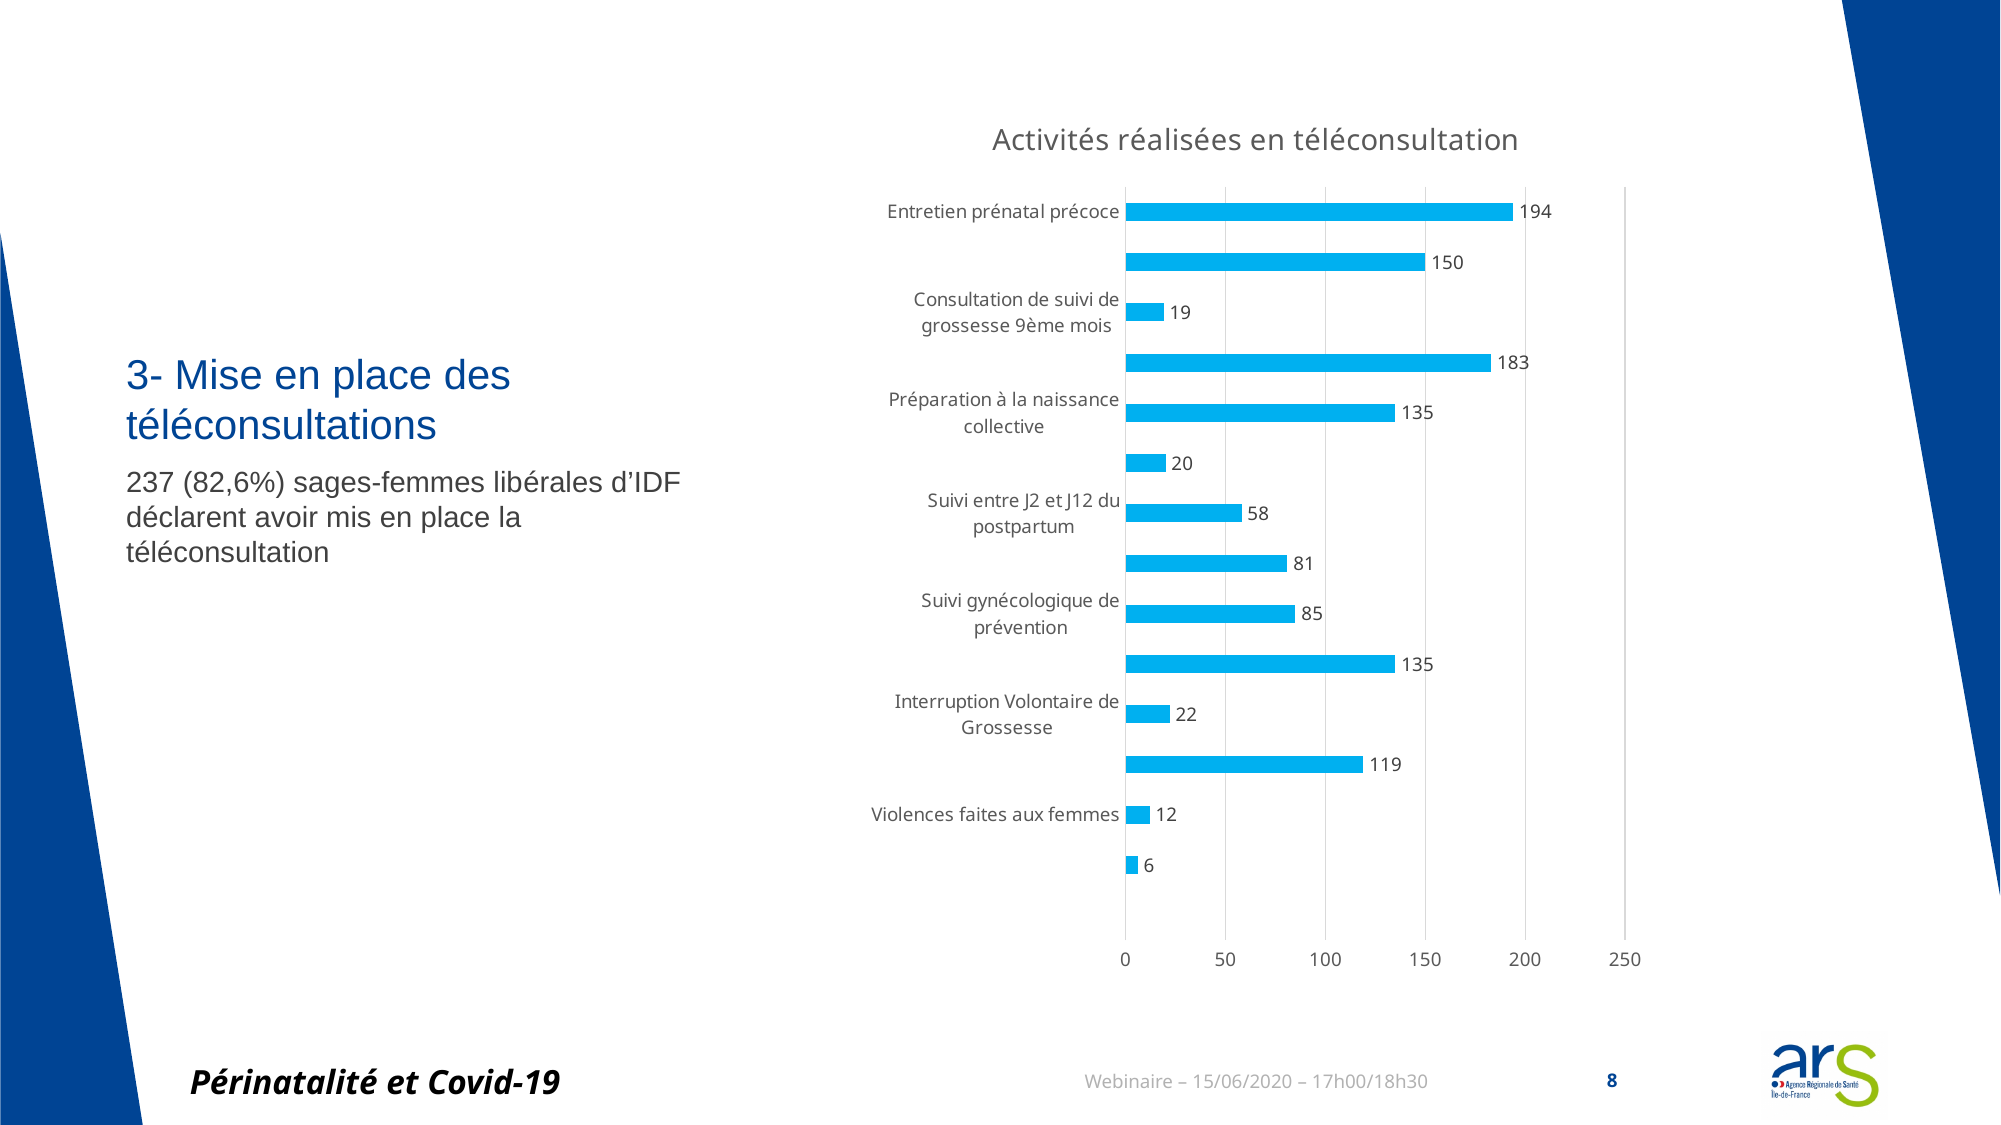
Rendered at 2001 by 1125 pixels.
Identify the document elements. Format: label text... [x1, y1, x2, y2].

title 3- Mise en place des téléconsultations [111, 245, 744, 455]
footer Périnatalité et Covid-19 [174, 1051, 978, 1112]
list 237 (82,6%) sages-femmes libérales d’IDF déclarent avoir mis en place la téléconsultation [111, 455, 744, 880]
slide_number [1052, 1051, 1443, 1112]
slide_number 8 [1520, 1051, 1633, 1112]
picture [1761, 1031, 1888, 1120]
chart [854, 83, 1659, 992]
